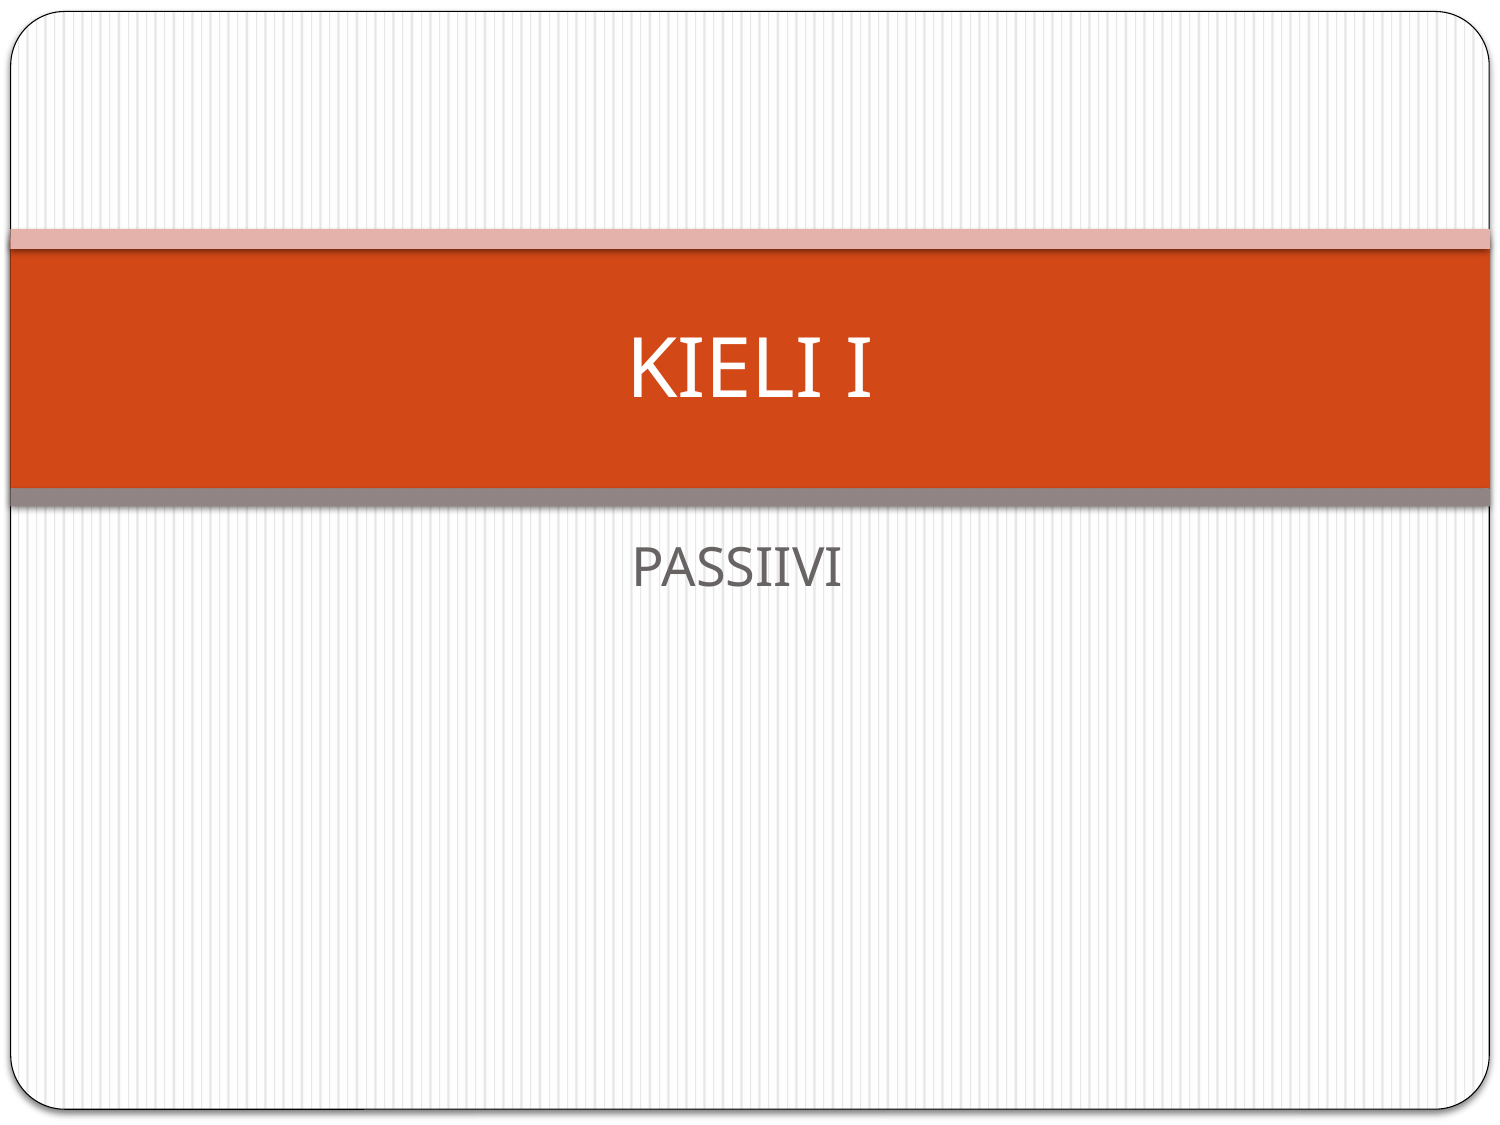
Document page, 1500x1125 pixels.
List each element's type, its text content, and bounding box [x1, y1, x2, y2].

subtitle PASSIIVI [212, 525, 1263, 788]
title KIELI I [75, 247, 1425, 489]
